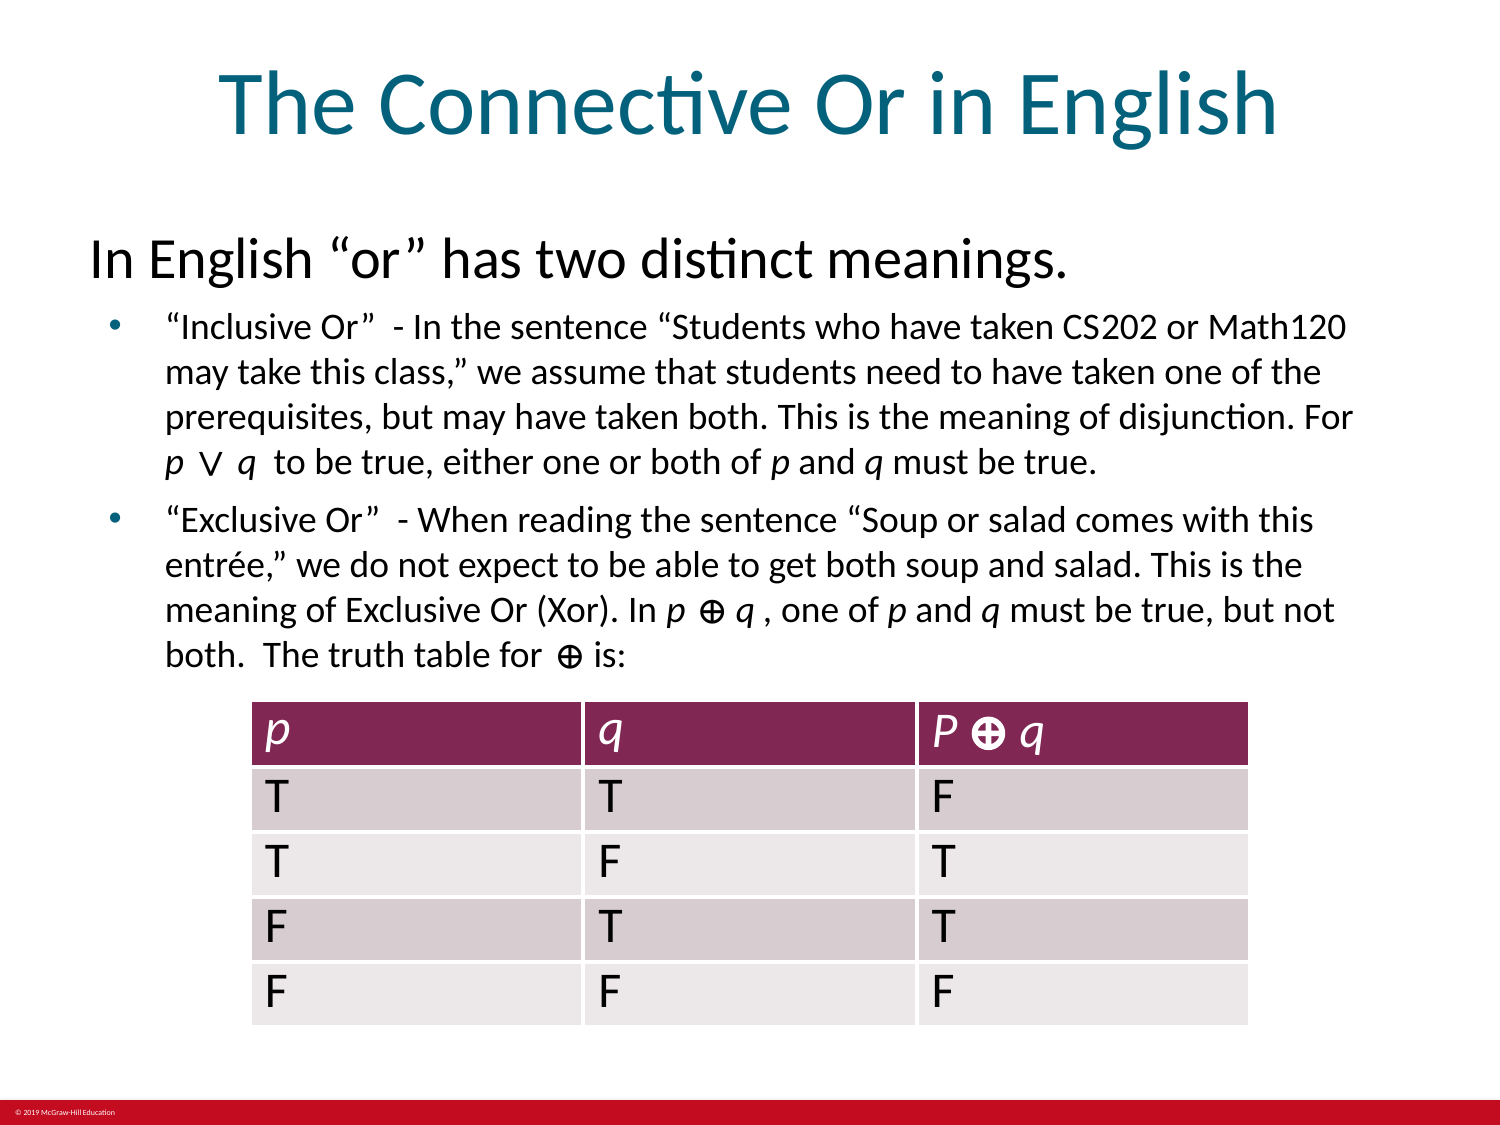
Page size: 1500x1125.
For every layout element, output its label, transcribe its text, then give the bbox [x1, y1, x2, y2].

title The Connective Or in English [0, 0, 1500, 195]
table_header P ⊕ q [919, 702, 1248, 765]
table_cell F [585, 964, 915, 1025]
table_cell T [585, 769, 915, 830]
table_cell T [919, 899, 1248, 960]
table_cell F [919, 769, 1248, 830]
table_header q [585, 702, 915, 765]
table_cell T [252, 834, 581, 895]
table_cell F [252, 899, 581, 960]
table_cell F [919, 964, 1248, 1025]
table_cell F [585, 834, 915, 895]
table_cell F [252, 964, 581, 1025]
list In English “or” has two distinct meanings. “Inclusive Or” - In the sentence “Students who have taken CS202 or Math120 may take this class,” we assume that students need to have taken one of the prerequisites, but may have taken both. This is the meaning of disjunction. For p ∨ q to be true, either one or both of p and q must be true. “Exclusive Or” - When reading the sentence “Soup or salad comes with this entrée,” we do not expect to be able to get both soup and salad. This is the meaning of Exclusive Or (Xor). In p ⊕ q , one of p and q must be true, but not both. The truth table for ⊕ is: [75, 212, 1395, 688]
table_cell T [585, 899, 915, 960]
table_cell T [919, 834, 1248, 895]
table_header p [252, 702, 581, 765]
table_cell T [252, 769, 581, 830]
